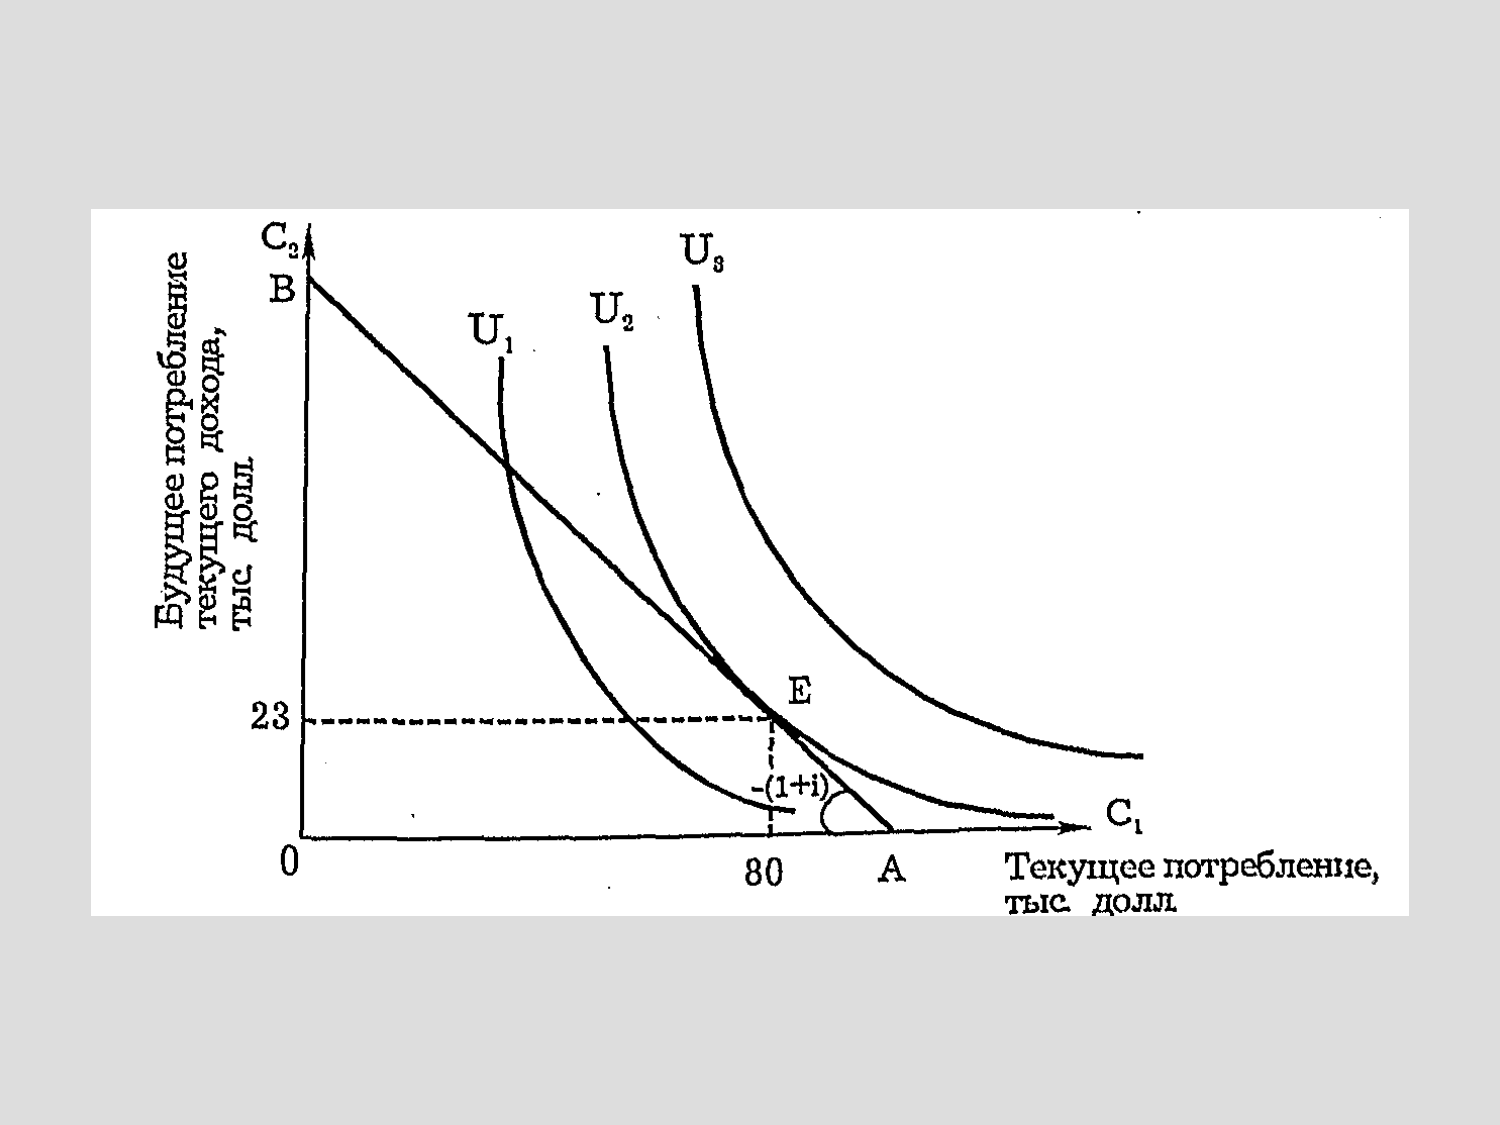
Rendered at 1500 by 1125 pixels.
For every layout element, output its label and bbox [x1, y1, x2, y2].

list [91, 209, 1409, 916]
